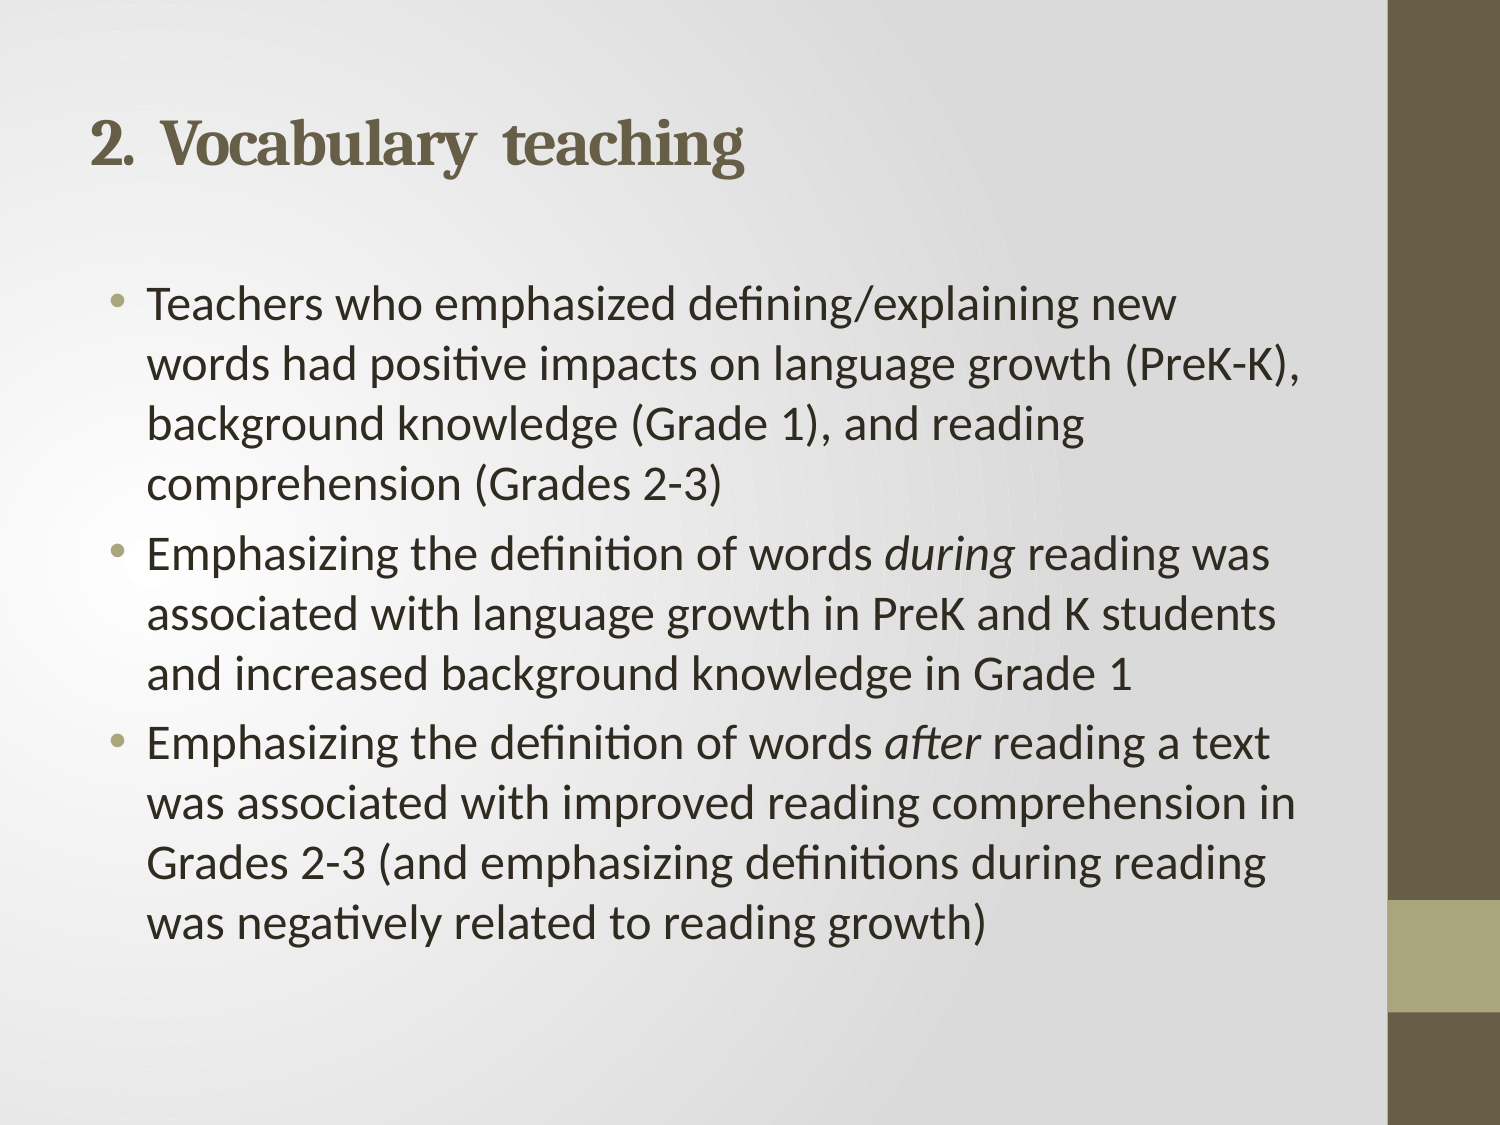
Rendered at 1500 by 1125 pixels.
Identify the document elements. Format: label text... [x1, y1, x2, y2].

title 2. Vocabulary teaching [75, 45, 1325, 233]
list Teachers who emphasized defining/explaining new words had positive impacts on language growth (PreK-K), background knowledge (Grade 1), and reading comprehension (Grades 2-3) Emphasizing the definition of words during reading was associated with language growth in PreK and K students and increased background knowledge in Grade 1 Emphasizing the definition of words after reading a text was associated with improved reading comprehension in Grades 2-3 (and emphasizing definitions during reading was negatively related to reading growth) [75, 262, 1325, 1050]
